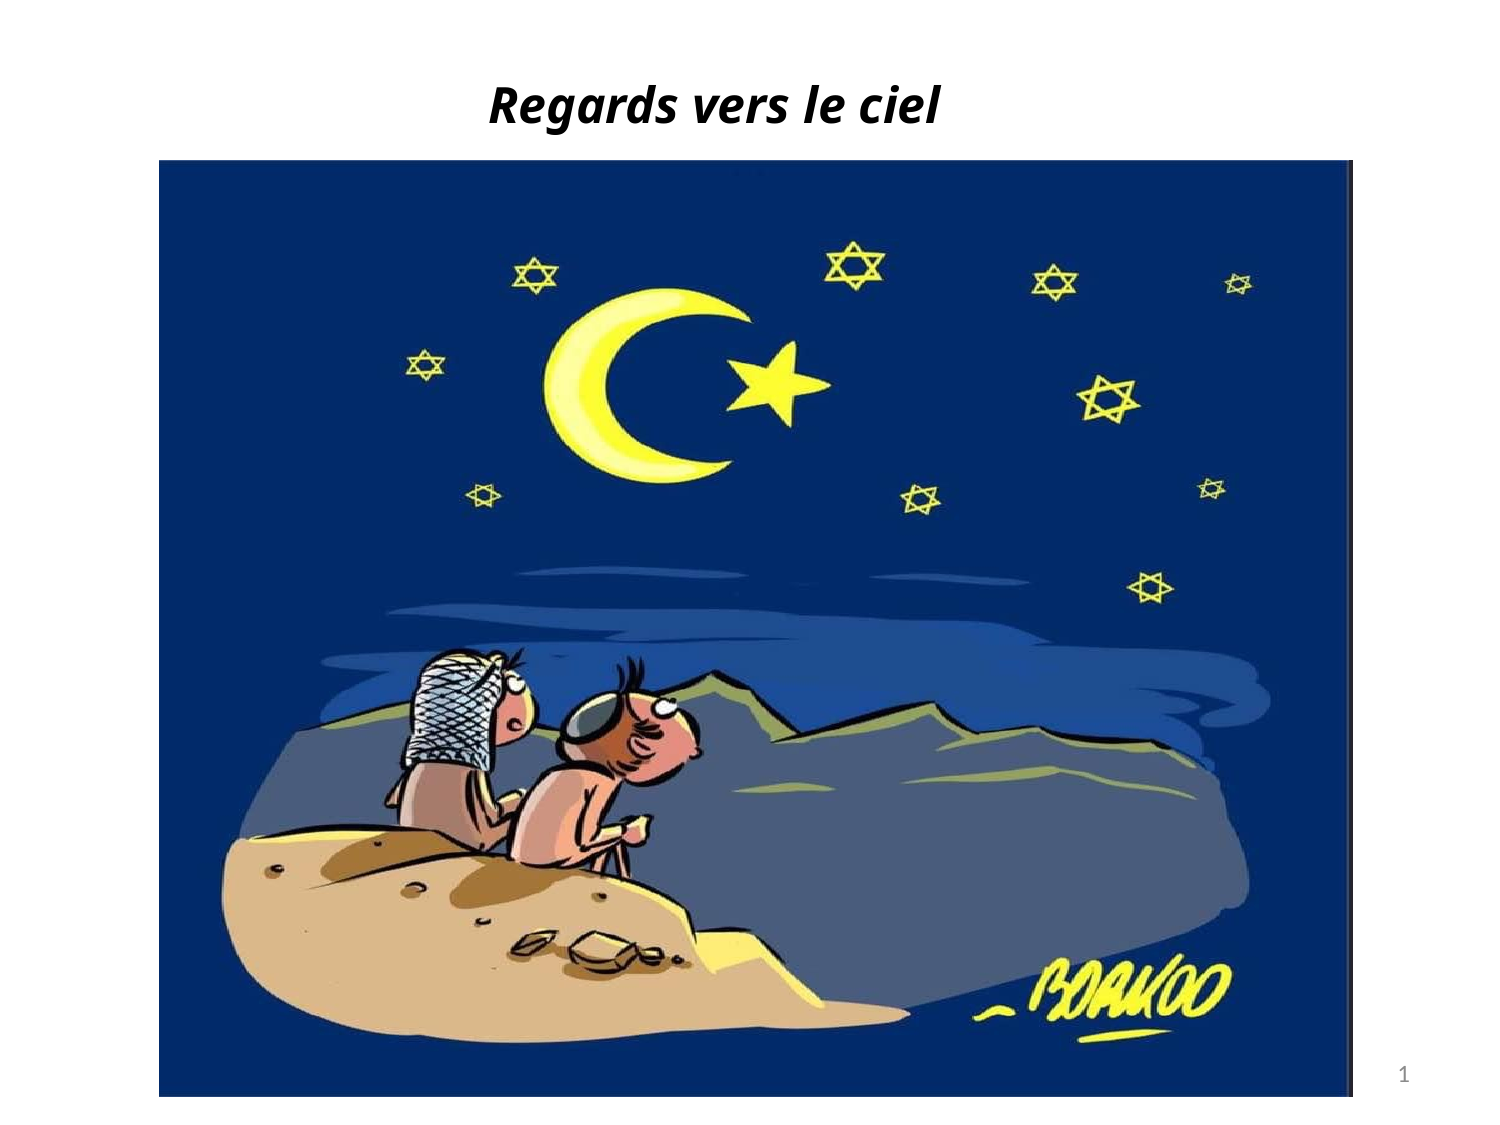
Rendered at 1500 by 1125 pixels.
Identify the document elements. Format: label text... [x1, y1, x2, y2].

picture [159, 160, 1353, 1098]
slide_number 1 [1354, 1042, 1425, 1103]
text_box Regards vers le ciel [277, 66, 1152, 142]
